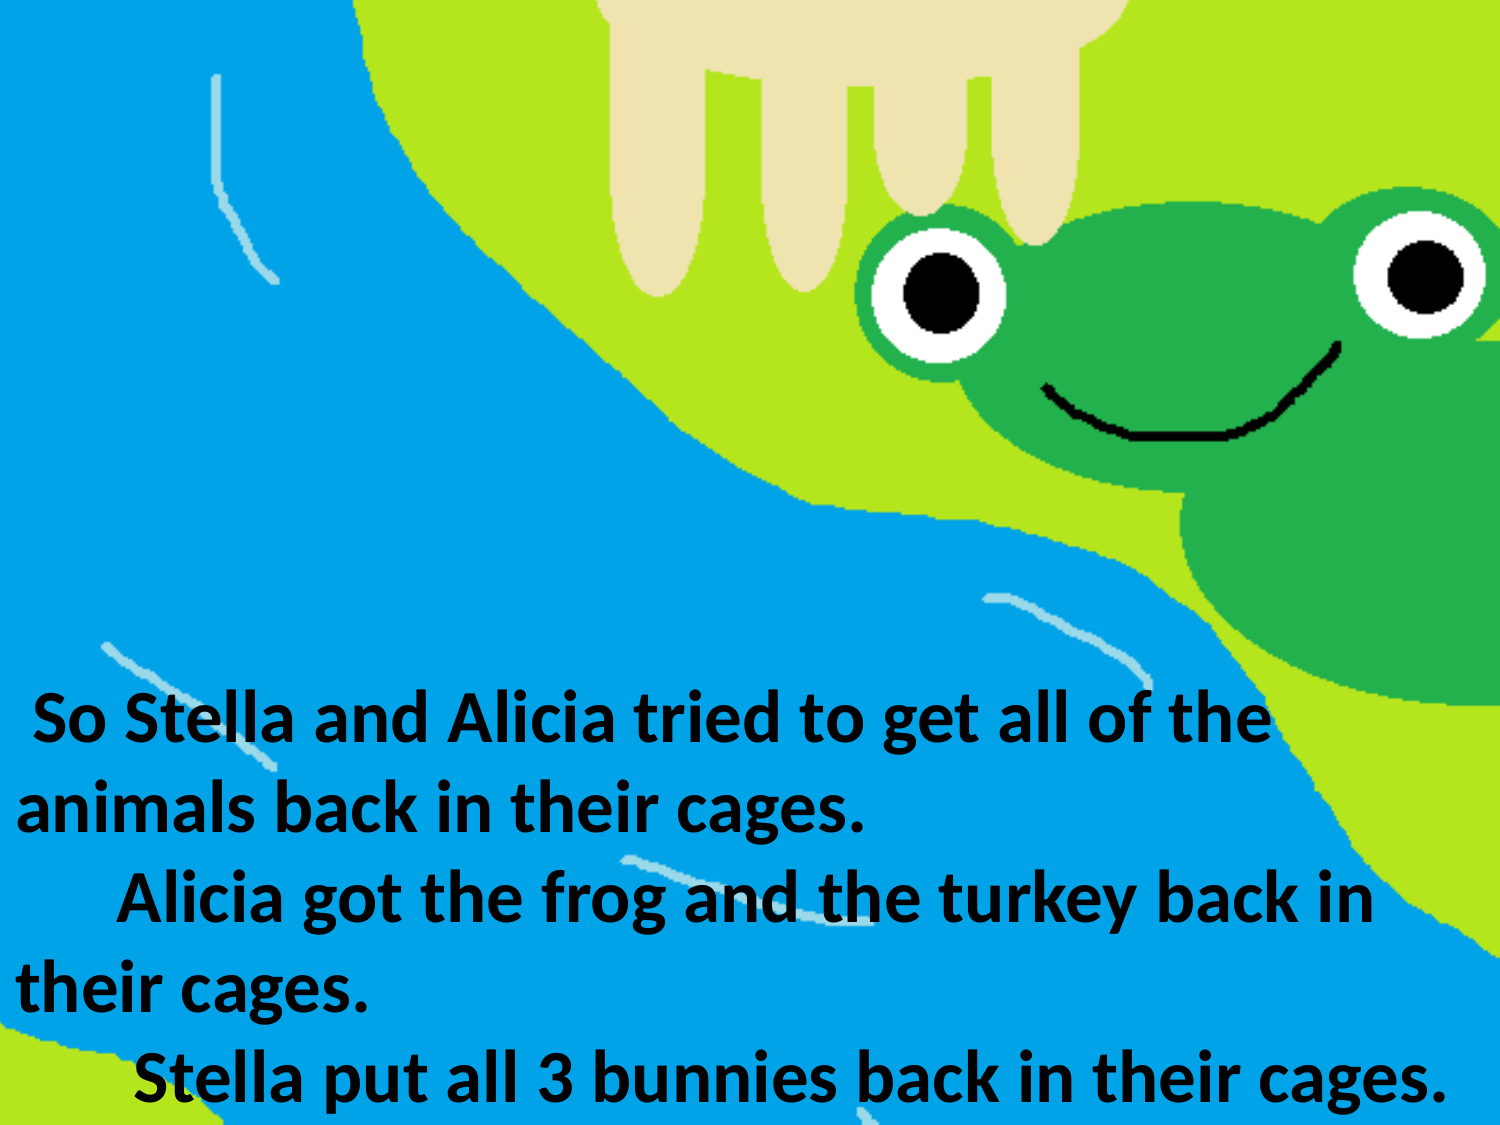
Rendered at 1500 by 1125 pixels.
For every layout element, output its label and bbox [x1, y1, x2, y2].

picture [57, 796, 86, 831]
picture [251, 976, 281, 1023]
picture [1022, 1051, 1031, 1060]
picture [452, 871, 481, 921]
picture [757, 1051, 766, 1060]
picture [353, 796, 378, 831]
picture [387, 781, 415, 831]
picture [567, 707, 574, 741]
picture [1023, 1067, 1030, 1101]
picture [1036, 871, 1064, 921]
picture [328, 1066, 359, 1113]
picture [214, 781, 221, 831]
picture [441, 797, 448, 831]
picture [252, 886, 280, 921]
picture [708, 706, 738, 741]
picture [783, 796, 813, 831]
picture [19, 796, 47, 831]
picture [969, 1051, 997, 1101]
picture [1435, 1093, 1443, 1101]
picture [279, 781, 310, 831]
picture [449, 695, 490, 741]
picture [679, 796, 704, 831]
picture [71, 706, 104, 741]
picture [885, 706, 915, 753]
picture [636, 1067, 665, 1101]
picture [98, 797, 105, 831]
picture [422, 876, 443, 921]
picture [317, 706, 345, 741]
picture [619, 781, 628, 790]
picture [775, 1066, 805, 1101]
picture [305, 886, 335, 933]
picture [356, 706, 385, 741]
picture [821, 796, 844, 831]
picture [341, 886, 374, 921]
picture [1220, 1066, 1239, 1101]
picture [507, 1051, 514, 1101]
picture [899, 1066, 927, 1101]
picture [533, 706, 558, 741]
picture [940, 876, 961, 921]
picture [857, 1107, 879, 1125]
picture [1161, 871, 1192, 921]
picture [236, 887, 243, 921]
picture [718, 1066, 747, 1101]
picture [325, 976, 348, 1011]
picture [287, 976, 317, 1011]
picture [185, 871, 194, 880]
picture [175, 796, 203, 831]
picture [1040, 691, 1047, 741]
picture [85, 976, 115, 1011]
picture [541, 1054, 571, 1101]
picture [123, 961, 132, 970]
picture [1268, 871, 1296, 921]
picture [317, 796, 345, 831]
picture [1201, 1051, 1210, 1060]
picture [746, 691, 776, 741]
picture [488, 1051, 495, 1101]
picture [216, 976, 244, 1011]
picture [490, 886, 520, 921]
picture [405, 1056, 426, 1101]
picture [449, 1066, 477, 1101]
picture [394, 691, 424, 741]
picture [1162, 1066, 1192, 1101]
picture [566, 691, 575, 700]
picture [969, 887, 998, 921]
picture [379, 876, 400, 921]
picture [1199, 886, 1227, 921]
picture [1341, 886, 1370, 921]
picture [1010, 886, 1029, 921]
picture [263, 706, 291, 741]
picture [542, 781, 571, 831]
picture [620, 855, 878, 926]
picture [853, 823, 861, 831]
picture [747, 796, 777, 843]
picture [597, 1051, 628, 1101]
picture [272, 1066, 300, 1101]
picture [580, 796, 610, 831]
picture [353, 0, 1500, 958]
picture [118, 875, 159, 921]
picture [1058, 691, 1065, 741]
picture [168, 871, 175, 921]
picture [128, 694, 156, 741]
picture [17, 966, 38, 1011]
picture [691, 691, 700, 700]
picture [1261, 1066, 1286, 1101]
picture [459, 796, 488, 831]
picture [101, 642, 277, 772]
picture [1235, 886, 1260, 921]
picture [812, 1066, 835, 1101]
picture [620, 797, 627, 831]
picture [1091, 706, 1124, 741]
picture [1001, 706, 1029, 741]
picture [1170, 696, 1191, 741]
picture [635, 696, 656, 741]
picture [230, 796, 253, 831]
picture [711, 796, 739, 831]
picture [678, 1066, 707, 1101]
picture [46, 961, 75, 1011]
picture [367, 1067, 396, 1101]
picture [0, 1023, 228, 1125]
picture [1329, 1066, 1359, 1113]
picture [570, 886, 589, 921]
picture [1069, 886, 1099, 921]
picture [517, 707, 524, 741]
picture [1200, 691, 1229, 741]
picture [888, 886, 918, 921]
picture [1202, 1067, 1209, 1101]
picture [638, 796, 657, 831]
picture [1239, 706, 1269, 741]
picture [1094, 1056, 1115, 1101]
picture [499, 691, 506, 741]
picture [801, 696, 822, 741]
picture [1365, 1066, 1395, 1101]
picture [1322, 887, 1329, 921]
picture [211, 74, 280, 285]
picture [186, 887, 193, 921]
picture [861, 1051, 892, 1101]
picture [183, 976, 208, 1011]
picture [935, 1066, 960, 1101]
picture [664, 706, 683, 741]
picture [235, 871, 244, 880]
picture [1041, 1066, 1070, 1101]
picture [634, 886, 664, 933]
picture [440, 781, 449, 790]
picture [956, 696, 977, 741]
picture [1293, 1066, 1321, 1101]
picture [142, 976, 161, 1011]
picture [1124, 1051, 1153, 1101]
picture [829, 706, 862, 741]
picture [1321, 871, 1330, 880]
picture [594, 886, 627, 921]
picture [1403, 1066, 1426, 1101]
picture [237, 1051, 244, 1101]
picture [116, 796, 166, 831]
picture [758, 1067, 765, 1101]
picture [201, 886, 226, 921]
picture [1105, 887, 1135, 933]
picture [512, 786, 533, 831]
picture [982, 593, 1153, 741]
picture [124, 977, 131, 1011]
picture [97, 781, 106, 790]
picture [256, 1051, 263, 1101]
picture [921, 706, 951, 741]
picture [584, 706, 612, 741]
picture [516, 691, 525, 700]
picture [543, 871, 563, 921]
picture [36, 694, 64, 741]
picture [357, 1003, 365, 1011]
picture [692, 707, 699, 741]
